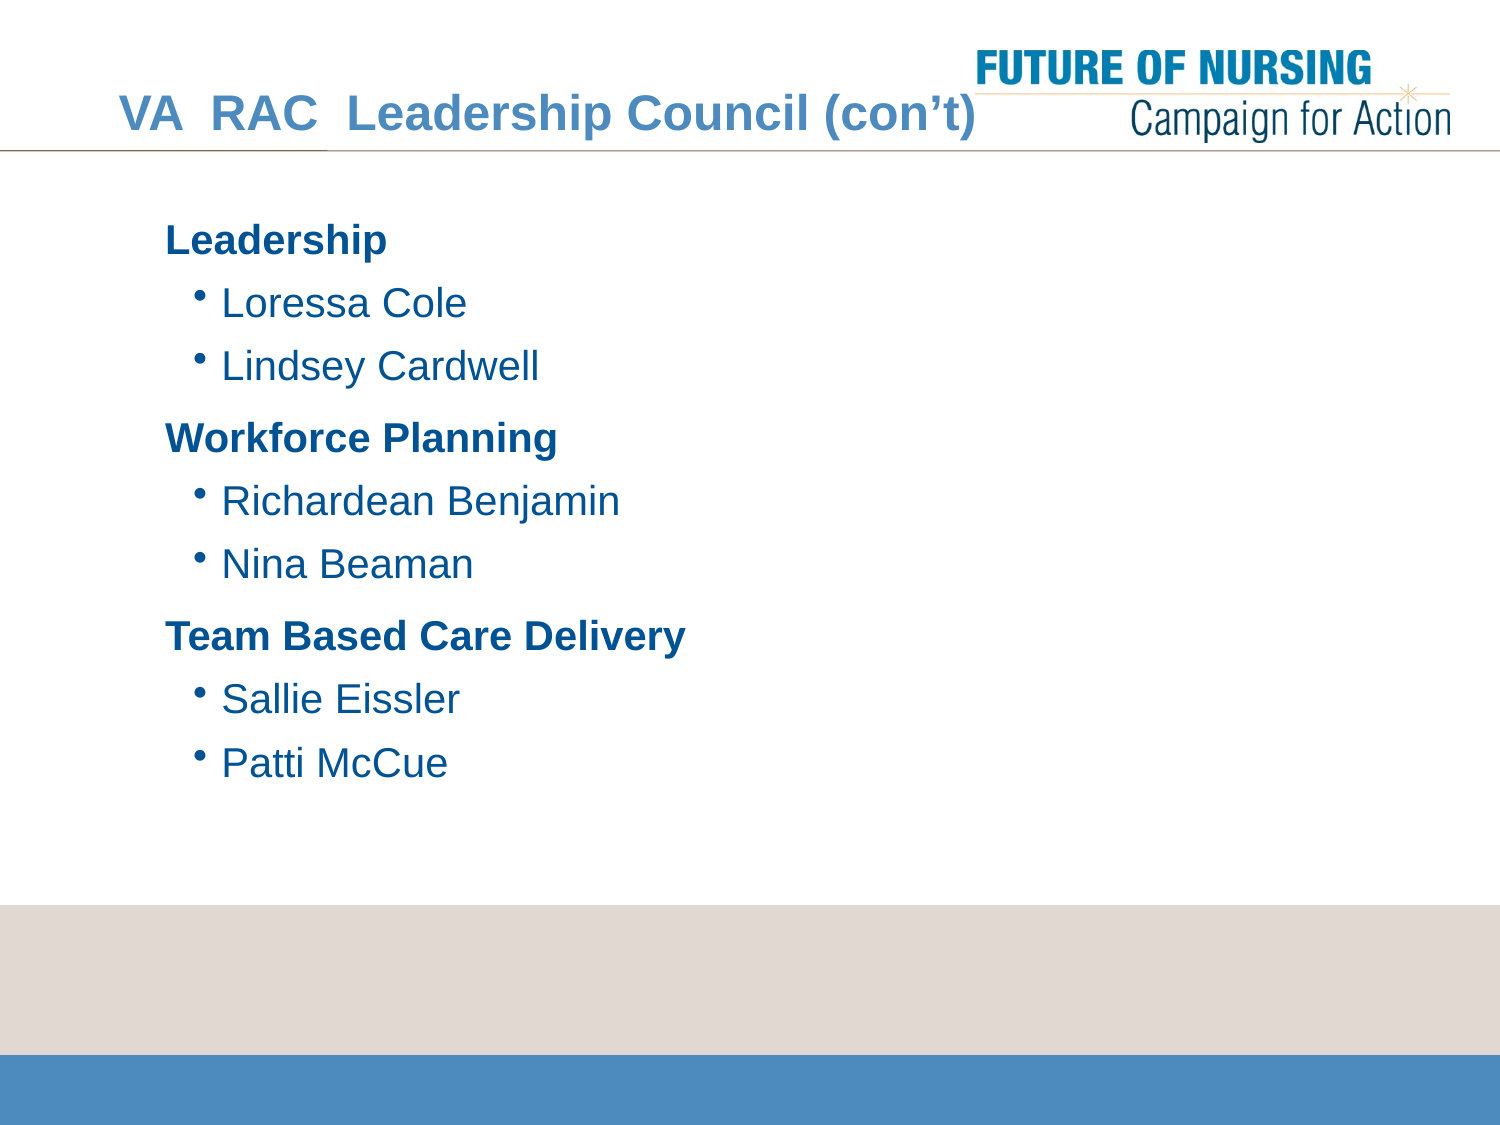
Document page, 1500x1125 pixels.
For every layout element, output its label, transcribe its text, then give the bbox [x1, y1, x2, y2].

picture [1070, 50, 1450, 143]
list Leadership Loressa Cole Lindsey Cardwell Workforce Planning Richardean Benjamin Nina Beaman Team Based Care Delivery Sallie Eissler Patti McCue [150, 200, 1400, 976]
title VA RAC Leadership Council (con’t) [103, 36, 1070, 149]
picture [1146, 55, 1153, 79]
picture [1329, 50, 1336, 70]
picture [1236, 50, 1243, 79]
picture [1083, 56, 1090, 64]
picture [1263, 56, 1269, 64]
picture [1210, 50, 1216, 69]
